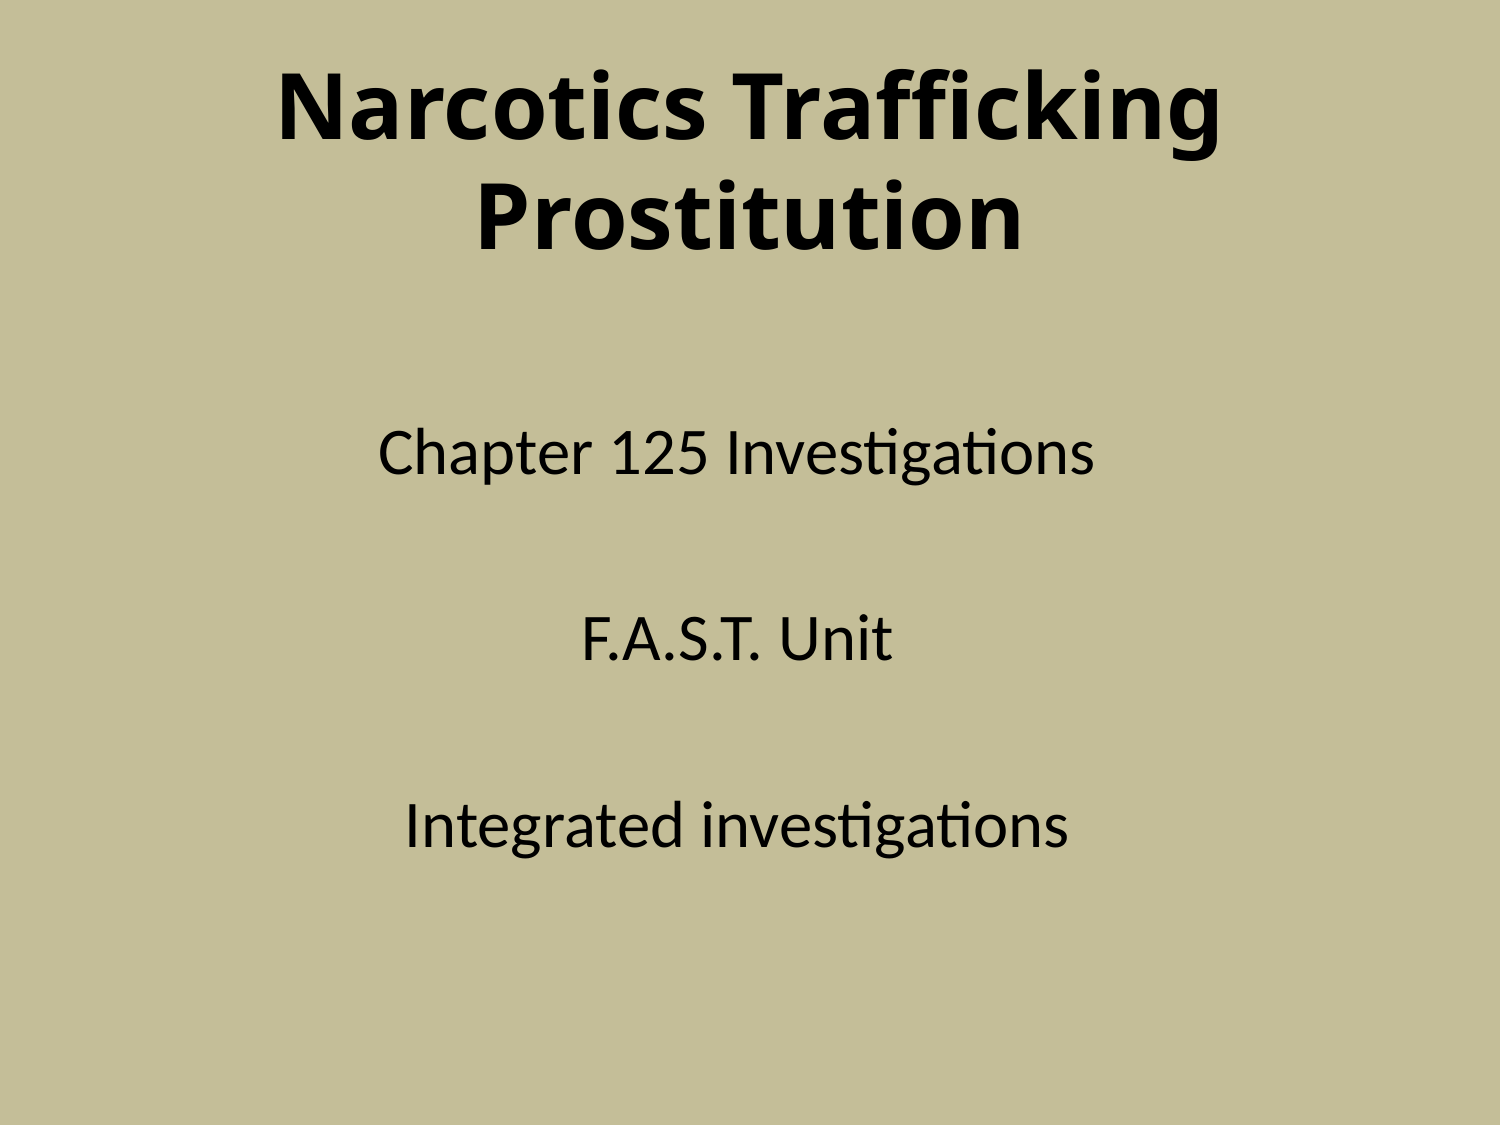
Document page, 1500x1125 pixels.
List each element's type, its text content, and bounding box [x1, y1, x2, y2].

title Narcotics Trafficking Prostitution [112, 37, 1388, 279]
subtitle Chapter 125 Investigations F.A.S.T. Unit Integrated investigations [187, 399, 1288, 913]
